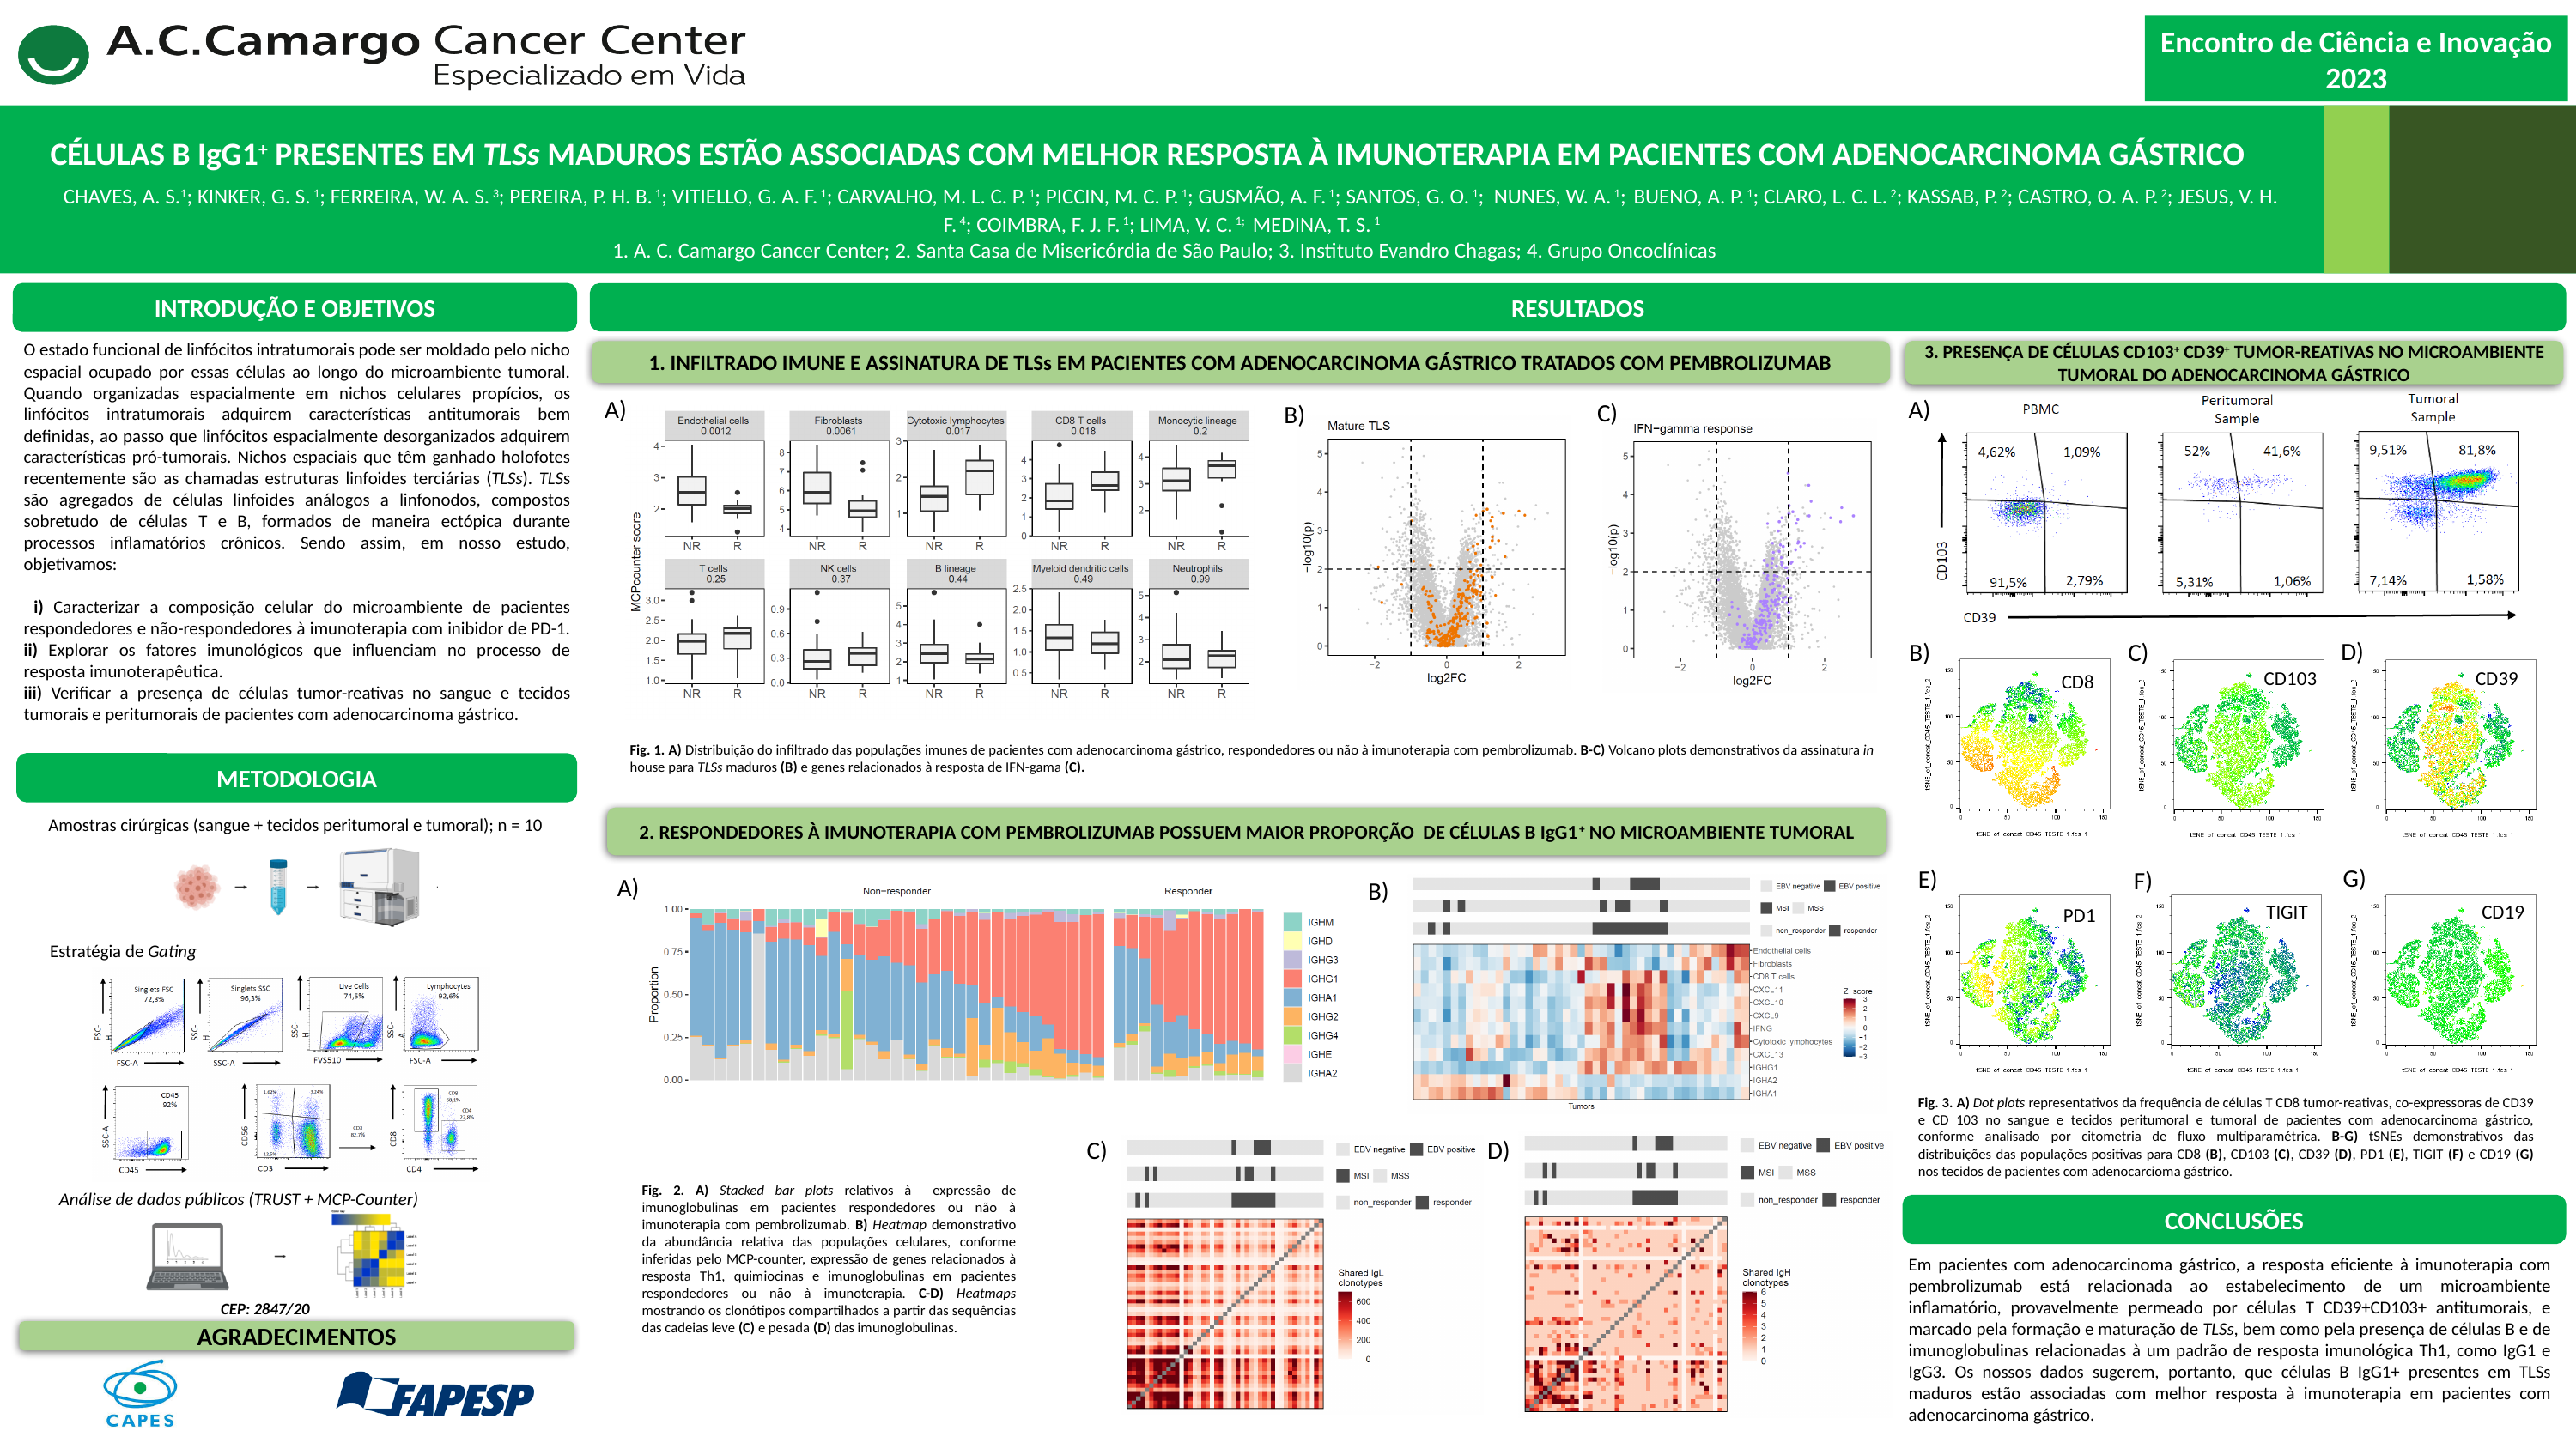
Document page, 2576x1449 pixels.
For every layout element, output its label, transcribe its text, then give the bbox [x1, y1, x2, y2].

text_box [643, 876, 1349, 1112]
text_box B) [1271, 392, 1323, 435]
picture [1121, 1171, 1484, 1415]
text_box TIGIT [2322, 893, 2333, 930]
text_box O estado funcional de linfócitos intratumorais pode ser moldado pelo nicho espacial ocupado por essas células ao longo do microambiente tumoral. Quando organizadas espacialmente em nichos celulares propícios, os linfócitos intratumorais adquirem características antitumorais bem definidas, ao passo que linfócitos espacialmente desorganizados adquirem características pró-tumorais. Nichos espaciais que têm ganhado holofotes recentemente são as chamadas estruturas linfoides terciárias (TLSs). TLSs são agregados de células linfoides análogos a linfonodos, compostos sobretudo de células T e B, formados de maneira ectópica durante processos inflamatórios crônicos. Sendo assim, em nosso estudo, objetivamos: i) Caracterizar a composição celular do microambiente de pacientes respondedores e não-respondedores à imunoterapia com inibidor de PD-1. ii) Explorar os fatores imunológicos que influenciam no processo de resposta imunoterapêutica. iii) Verificar a presença de células tumor-reativas no sangue e tecidos tumorais e peritumorais de pacientes com adenocarcinoma gástrico. [10, 331, 583, 753]
text_box Fig. 2. A) Stacked bar plots relativos à expressão de imunoglobulinas em pacientes respondedores ou não à imunoterapia com pembrolizumab. B) Heatmap demonstrativo da abundância relativa das populações celulares, conforme inferidas pelo MCP-counter, expressão de genes relacionados à resposta Th1, quimiocinas e imunoglobulinas em pacientes respondedores ou não à imunoterapia. C-D) Heatmaps mostrando os clonótipos compartilhados a partir das sequências das cadeias leve (C) e pesada (D) das imunoglobulinas. [629, 1174, 1030, 1342]
text_box RESULTADOS [592, 285, 2565, 330]
picture [323, 1358, 546, 1429]
text_box A) [592, 387, 644, 430]
text_box CONCLUSÕES [1904, 1197, 2565, 1242]
picture [1923, 888, 2111, 1072]
picture [102, 1203, 470, 1301]
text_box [1917, 391, 2542, 634]
text_box 3. PRESENÇA DE CÉLULAS CD103+ CD39+ TUMOR-REATIVAS NO MICROAMBIENTE TUMORAL DO ADENOCARCINOMA GÁSTRICO [1905, 341, 2564, 385]
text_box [611, 405, 1255, 720]
picture [76, 1347, 201, 1440]
text_box Encontro de Ciência e Inovação 2023 [2144, 15, 2568, 102]
text_box D) [1474, 1127, 1536, 1171]
text_box AGRADECIMENTOS [19, 1321, 574, 1351]
text_box INTRODUÇÃO E OBJETIVOS [15, 284, 575, 330]
text_box Fig. 3. A) Dot plots representativos da frequência de células T CD8 tumor-reativas, co-expressoras de CD39 e CD 103 no sangue e tecidos peritumoral e tumoral de pacientes com adenocarcinoma gástrico, conforme analisado por citometria de fluxo multiparamétrica. B-G) tSNEs demonstrativos das distribuições das populações positivas para CD8 (B), CD103 (C), CD39 (D), PD1 (E), TIGIT (F) e CD19 (G) nos tecidos de pacientes com adenocarcioma gástrico. [1905, 1087, 2547, 1185]
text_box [1121, 1135, 1483, 1414]
text_box 1. INFILTRADO IMUNE E ASSINATURA DE TLSs EM PACIENTES COM ADENOCARCINOMA GÁSTRICO TRATADOS COM PEMBROLIZUMAB [592, 341, 1891, 384]
text_box Fig. 1. A) Distribuição do infiltrado das populações imunes de pacientes com adenocarcinoma gástrico, respondedores ou não à imunoterapia com pembrolizumab. B-C) Volcano plots demonstrativos da assinatura in house para TLSs maduros (B) e genes relacionados à resposta de IFN-gama (C). [617, 734, 1886, 782]
text_box [0, 105, 2323, 274]
text_box Em pacientes com adenocarcinoma gástrico, a resposta eficiente à imunoterapia com pembrolizumab está relacionada ao estabelecimento de um microambiente inflamatório, provavelmente permeado por células T CD39+CD103+ antitumorais, e marcado pela formação e maturação de TLSs, bem como pela presença de células B e de imunoglobulinas relacionadas à um padrão de resposta imunológica Th1, como IgG1 e IgG3. Os nossos dados sugerem, portanto, que células B IgG1+ presentes em TLSs maduros estão associadas com melhor resposta à imunoterapia em pacientes com adenocarcinoma gástrico. [1896, 1246, 2564, 1431]
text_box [92, 967, 490, 1181]
text_box C) [2115, 634, 2167, 673]
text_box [1602, 418, 1877, 692]
text_box C) [1073, 1127, 1126, 1171]
text_box 2. RESPONDEDORES À IMUNOTERAPIA COM PEMBROLIZUMAB POSSUEM MAIOR PROPORÇÃO DE CÉLULAS B IgG1+ NO MICROAMBIENTE TUMORAL [607, 807, 1887, 856]
text_box E) [1905, 857, 1958, 900]
text_box METODOLOGIA [18, 755, 575, 801]
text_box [1297, 415, 1571, 690]
text_box F) [2121, 858, 2173, 901]
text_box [1407, 874, 1887, 1114]
text_box Análise de dados públicos (TRUST + MCP-Counter) [46, 1181, 558, 1216]
picture [156, 843, 438, 931]
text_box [1518, 1131, 1892, 1418]
text_box A) [605, 865, 657, 908]
picture [2134, 888, 2322, 1072]
text_box A) [1896, 386, 1948, 430]
picture [2348, 652, 2537, 837]
text_box [2390, 105, 2576, 274]
text_box CD19 [2537, 893, 2542, 930]
text_box CEP: 2847/20 [155, 1301, 376, 1325]
text_box [2323, 105, 2390, 274]
text_box CÉLULAS B IgG1+ PRESENTES EM TLSs MADUROS ESTÃO ASSOCIADAS COM MELHOR RESPOSTA À IMUNOTERAPIA EM PACIENTES COM ADENOCARCINOMA GÁSTRICO CHAVES, A. S.1; KINKER, G. S. 1; FERREIRA, W. A. S. 3; PEREIRA, P. H. B. 1; VITIELLO, G. A. F. 1; CARVALHO, M. L. C. P. 1; PICCIN, M. C. P. 1; GUSMÃO, A. F. 1; SANTOS, G. O. 1; NUNES, W. A. 1; BUENO, A. P. 1; CLARO, L. C. L. 2; KASSAB, P. 2; CASTRO, O. A. P. 2; JESUS, V. H. F. 4; COIMBRA, F. J. F. 1; LIMA, V. C. 1; MEDINA, T. S. 1 1. A. C. Camargo Cancer Center; 2. Santa Casa de Misericórdia de São Paulo; 3. Instituto Evandro Chagas; 4. Grupo Oncoclínicas [37, 107, 2292, 312]
picture [1923, 652, 2111, 836]
picture [2348, 888, 2537, 1072]
text_box B) [1896, 629, 1948, 673]
text_box D) [2328, 634, 2380, 672]
text_box G) [2330, 856, 2392, 899]
text_box C) [1584, 390, 1637, 433]
text_box Estratégia de Gating [37, 933, 224, 967]
text_box Amostras cirúrgicas (sangue + tecidos peritumoral e tumoral); n = 10 [35, 806, 606, 841]
picture [2136, 652, 2324, 837]
text_box B) [1355, 868, 1407, 912]
text_box CD103 [2324, 659, 2330, 696]
picture [0, 9, 763, 101]
